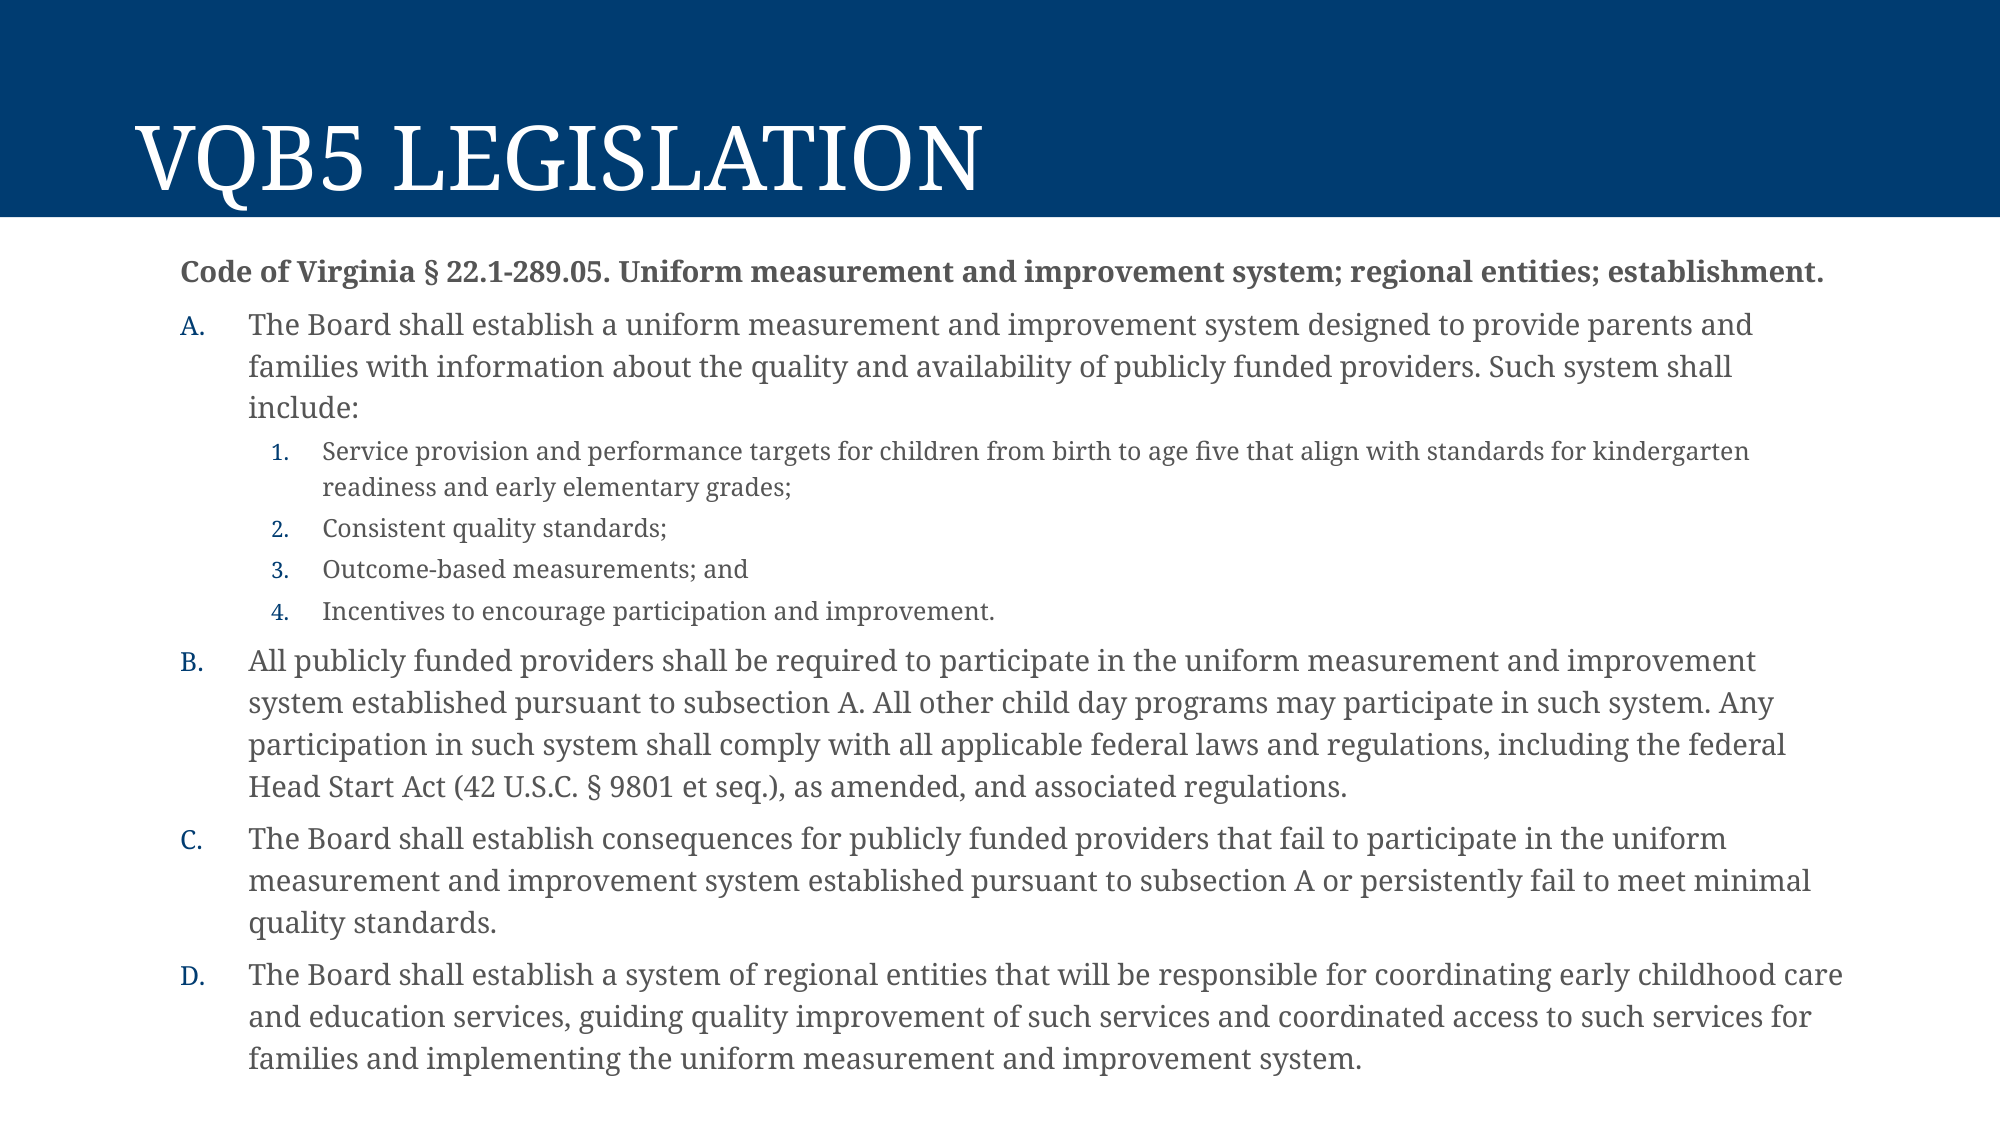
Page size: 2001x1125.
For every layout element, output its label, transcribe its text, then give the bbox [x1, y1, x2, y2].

title VQB5 Legislation [0, 0, 2000, 218]
list Code of Virginia § 22.1-289.05. Uniform measurement and improvement system; regional entities; establishment. The Board shall establish a uniform measurement and improvement system designed to provide parents and families with information about the quality and availability of publicly funded providers. Such system shall include: Service provision and performance targets for children from birth to age five that align with standards for kindergarten readiness and early elementary grades; Consistent quality standards; Outcome-based measurements; and Incentives to encourage participation and improvement. All publicly funded providers shall be required to participate in the uniform measurement and improvement system established pursuant to subsection A. All other child day programs may participate in such system. Any participation in such system shall comply with all applicable federal laws and regulations, including the federal Head Start Act (42 U.S.C. § 9801 et seq.), as amended, and associated regulations. The Board shall establish consequences for publicly funded providers that fail to participate in the uniform measurement and improvement system established pursuant to subsection A or persistently fail to meet minimal quality standards. The Board shall establish a system of regional entities that will be responsible for coordinating early childhood care and education services, guiding quality improvement of such services and coordinated access to such services for families and implementing the uniform measurement and improvement system. [137, 239, 1863, 1113]
